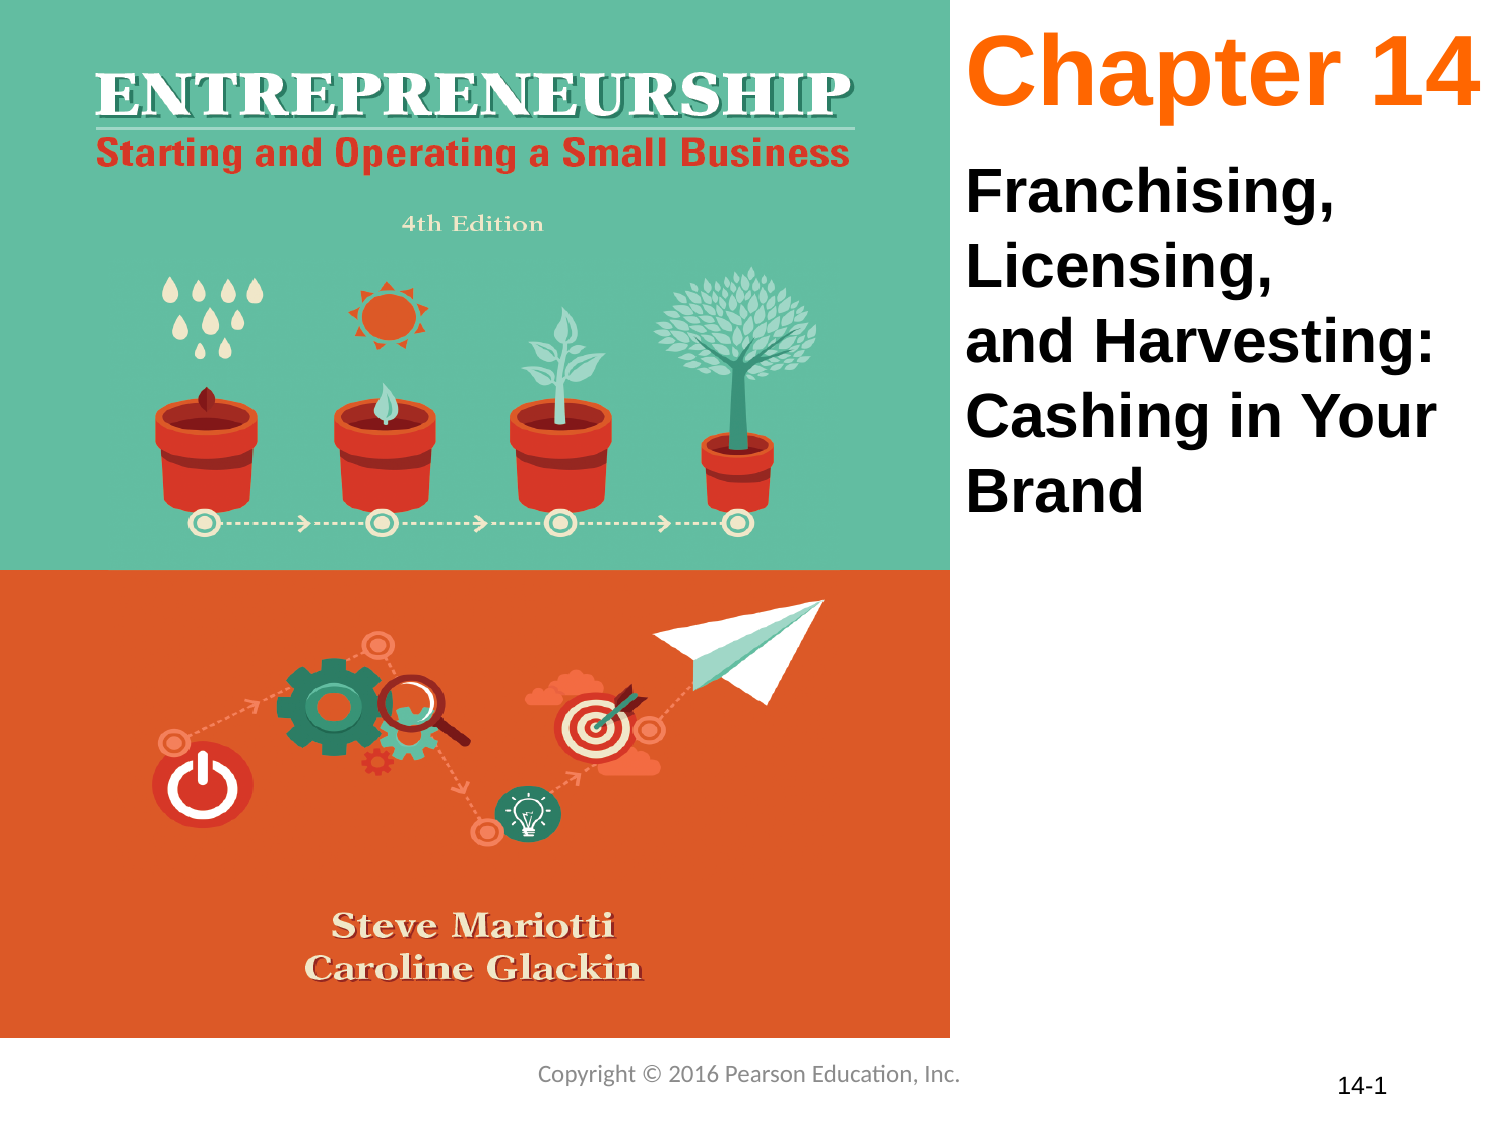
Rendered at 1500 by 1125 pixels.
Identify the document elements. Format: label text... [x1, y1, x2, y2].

picture [0, 0, 951, 1038]
footer Copyright © 2016 Pearson Education, Inc. [512, 1042, 988, 1103]
title Chapter 14 Franchising, Licensing, and Harvesting: Cashing in Your Brand [951, 0, 1500, 533]
